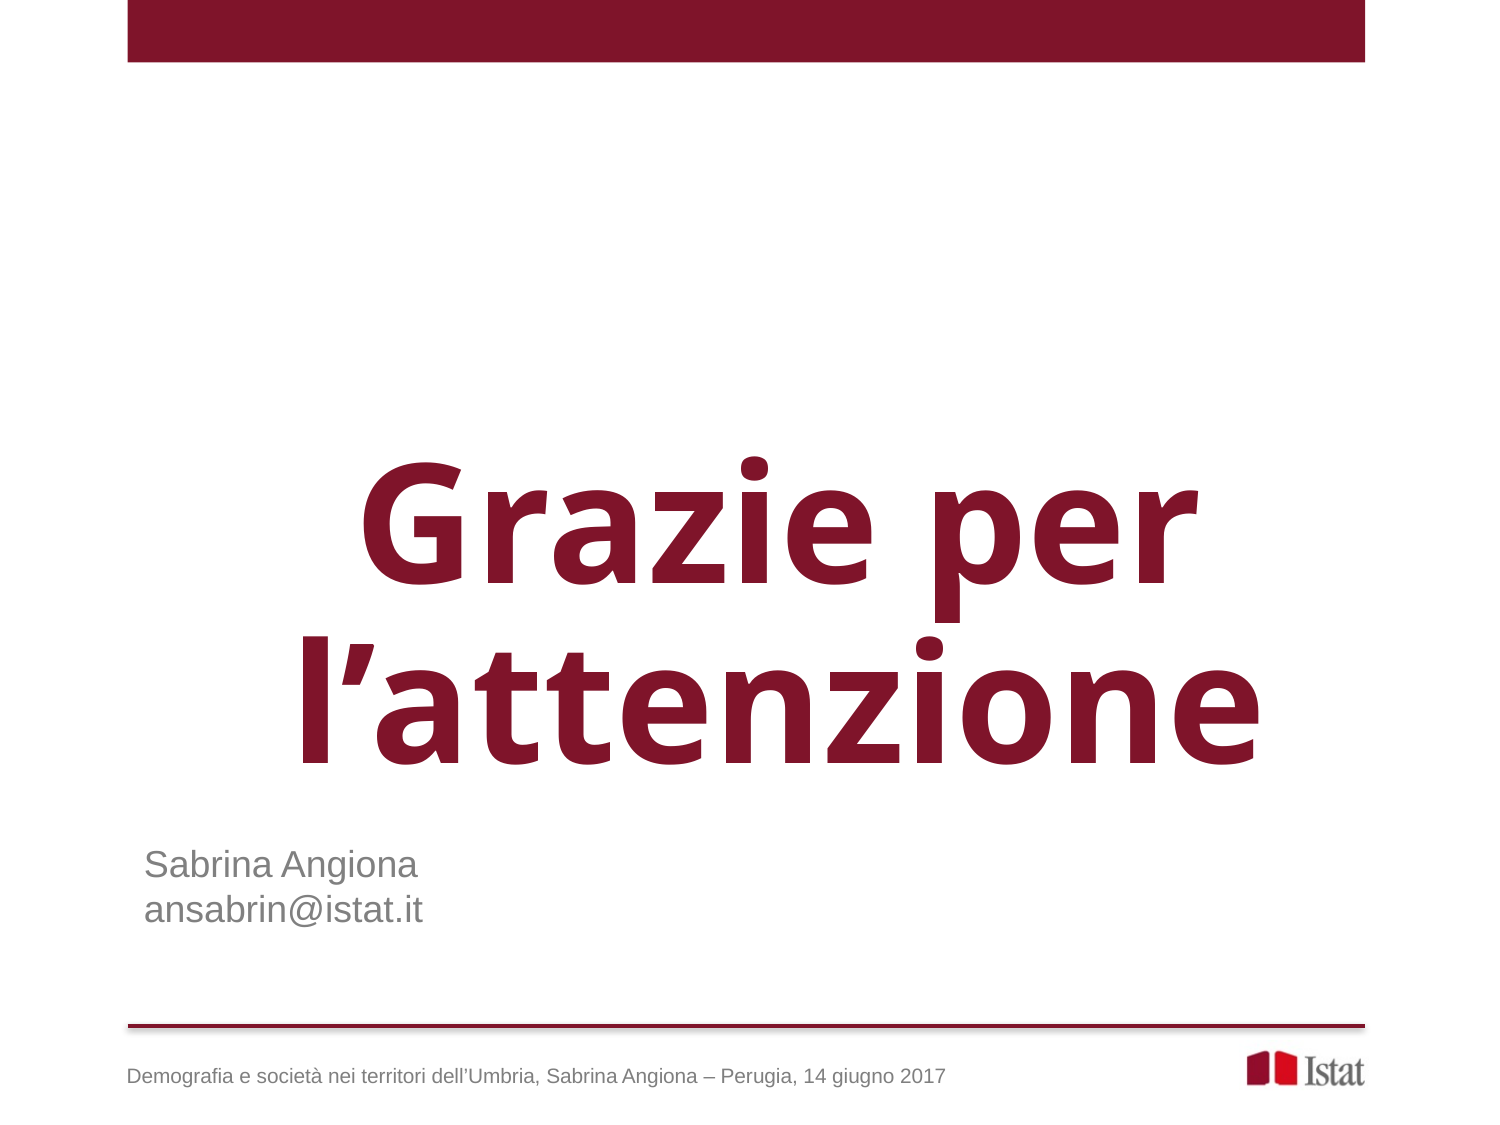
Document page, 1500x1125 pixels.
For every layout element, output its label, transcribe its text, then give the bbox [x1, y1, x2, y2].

text_box Grazie per l’attenzione [259, 432, 1299, 807]
picture [1239, 1040, 1373, 1097]
text_box Demografia e società nei territori dell’Umbria, Sabrina Angiona – Perugia, 14 giugno 2017 [111, 1055, 1008, 1096]
text_box Sabrina Angiona ansabrin@istat.it [129, 832, 590, 938]
